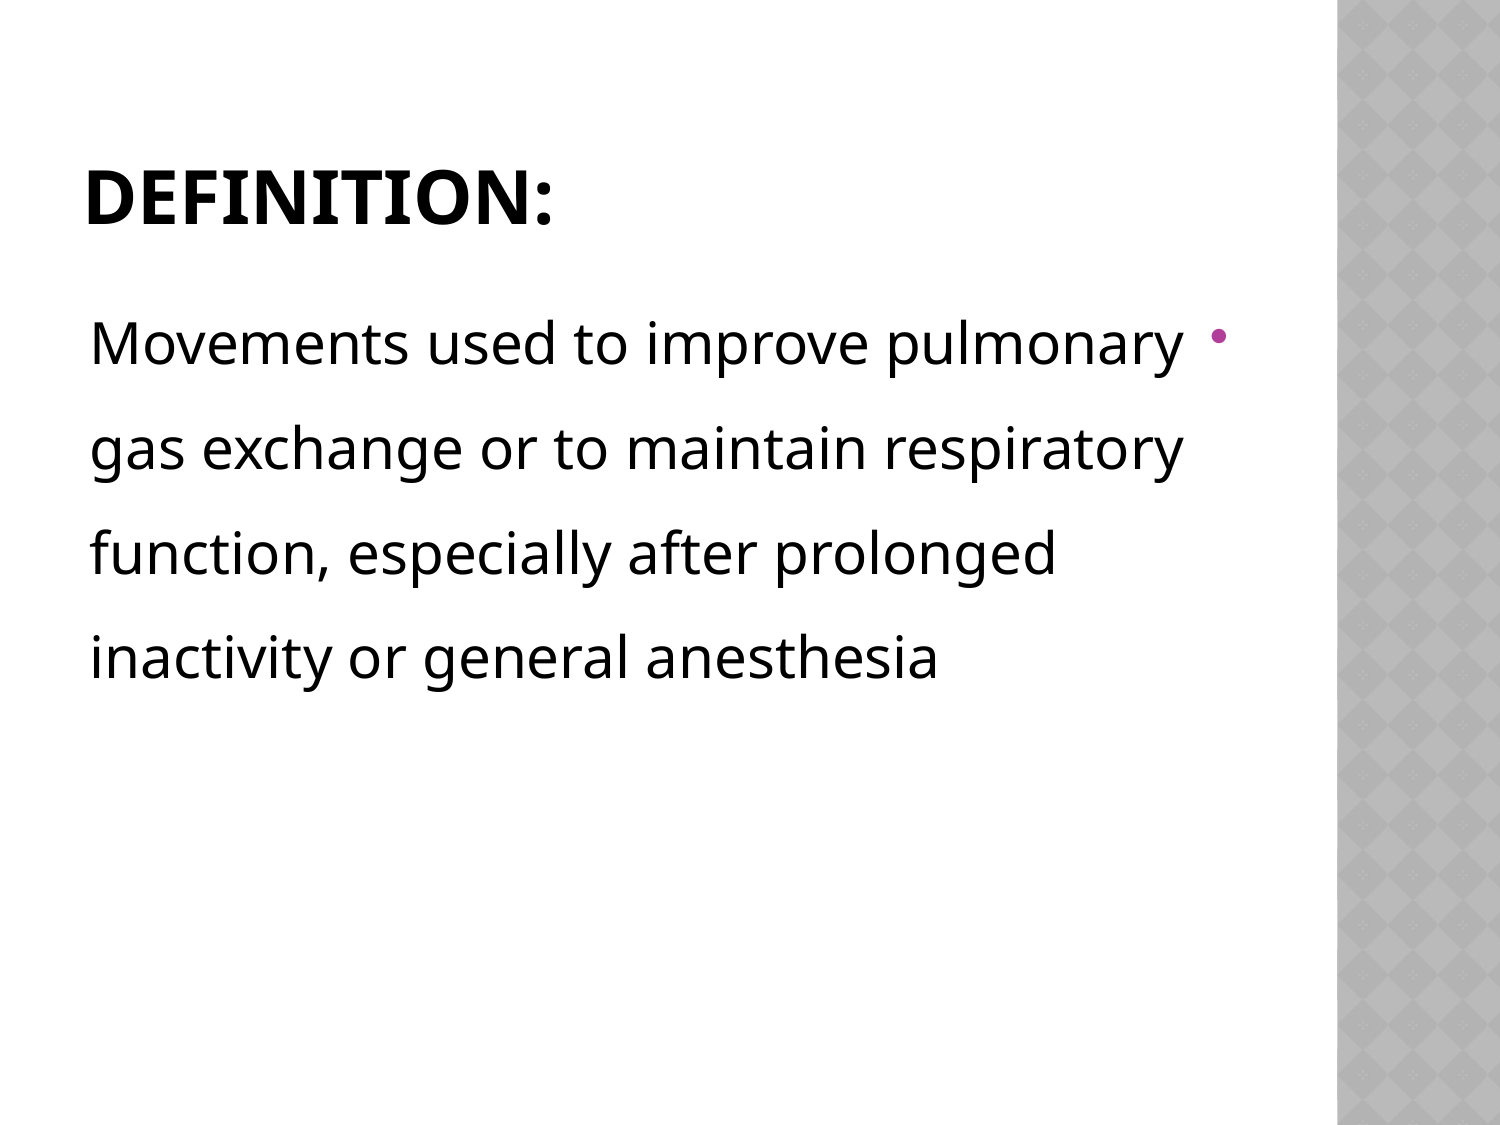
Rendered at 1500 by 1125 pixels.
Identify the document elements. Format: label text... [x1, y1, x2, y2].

title Definition: [75, 52, 1263, 240]
list Movements used to improve pulmonary gas exchange or to maintain respiratory function, especially after prolonged inactivity or general anesthesia [75, 264, 1263, 1059]
